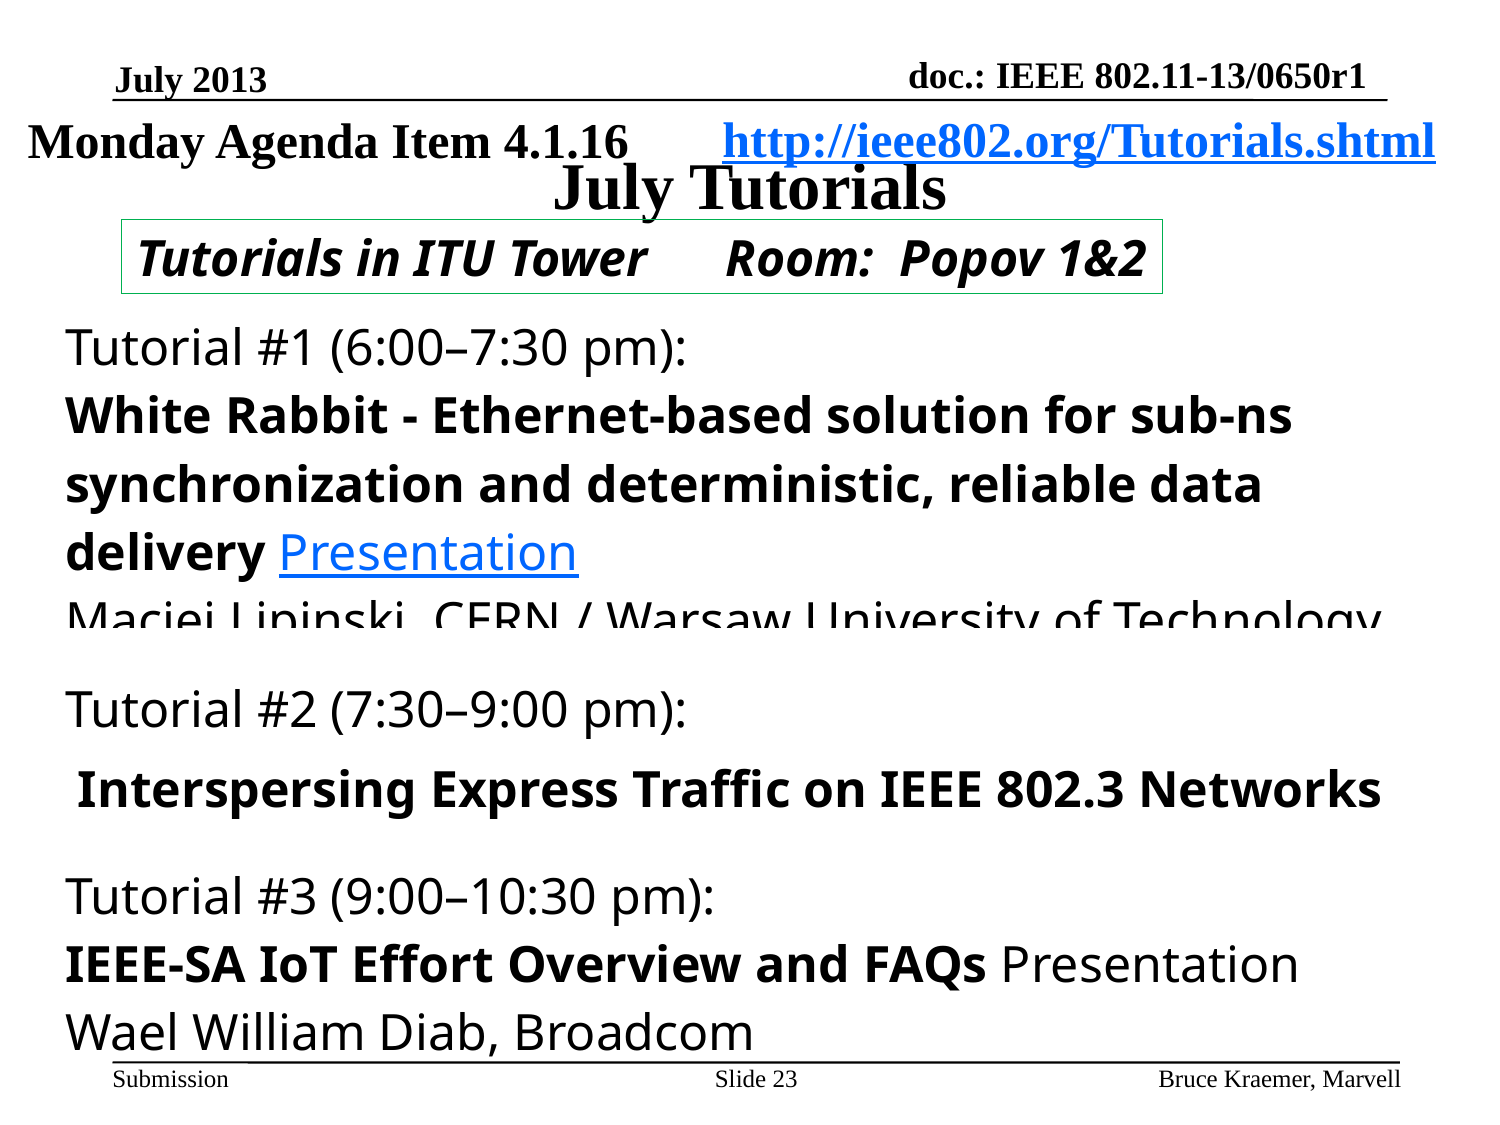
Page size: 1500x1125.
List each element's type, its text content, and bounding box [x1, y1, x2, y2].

slide_number Slide 23 [697, 1062, 815, 1103]
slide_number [114, 54, 269, 100]
text_box Tutorials in ITU Tower Room: Popov 1&2 [121, 219, 1163, 294]
footer Bruce Kraemer, Marvell [1079, 1062, 1402, 1093]
text_box http://ieee802.org/Tutorials.shtml [707, 100, 1452, 176]
table_header Tutorial #1 (6:00–7:30 pm): White Rabbit - Ethernet-based solution for sub-ns synchronization and deterministic, reliable data delivery Presentation Maciej Lipinski, CERN / Warsaw University of Technology [50, 305, 1454, 628]
text_box Monday Agenda Item 4.1.16 [12, 101, 644, 176]
table_cell Tutorial #2 (7:30–9:00 pm): Interspersing Express Traffic on IEEE 802.3 Networks Tutorial #3 (9:00–10:30 pm): IEEE-SA IoT Effort Overview and FAQs Presentation Wael William Diab, Broadcom [50, 628, 1454, 1045]
title July Tutorials [112, 112, 1388, 253]
